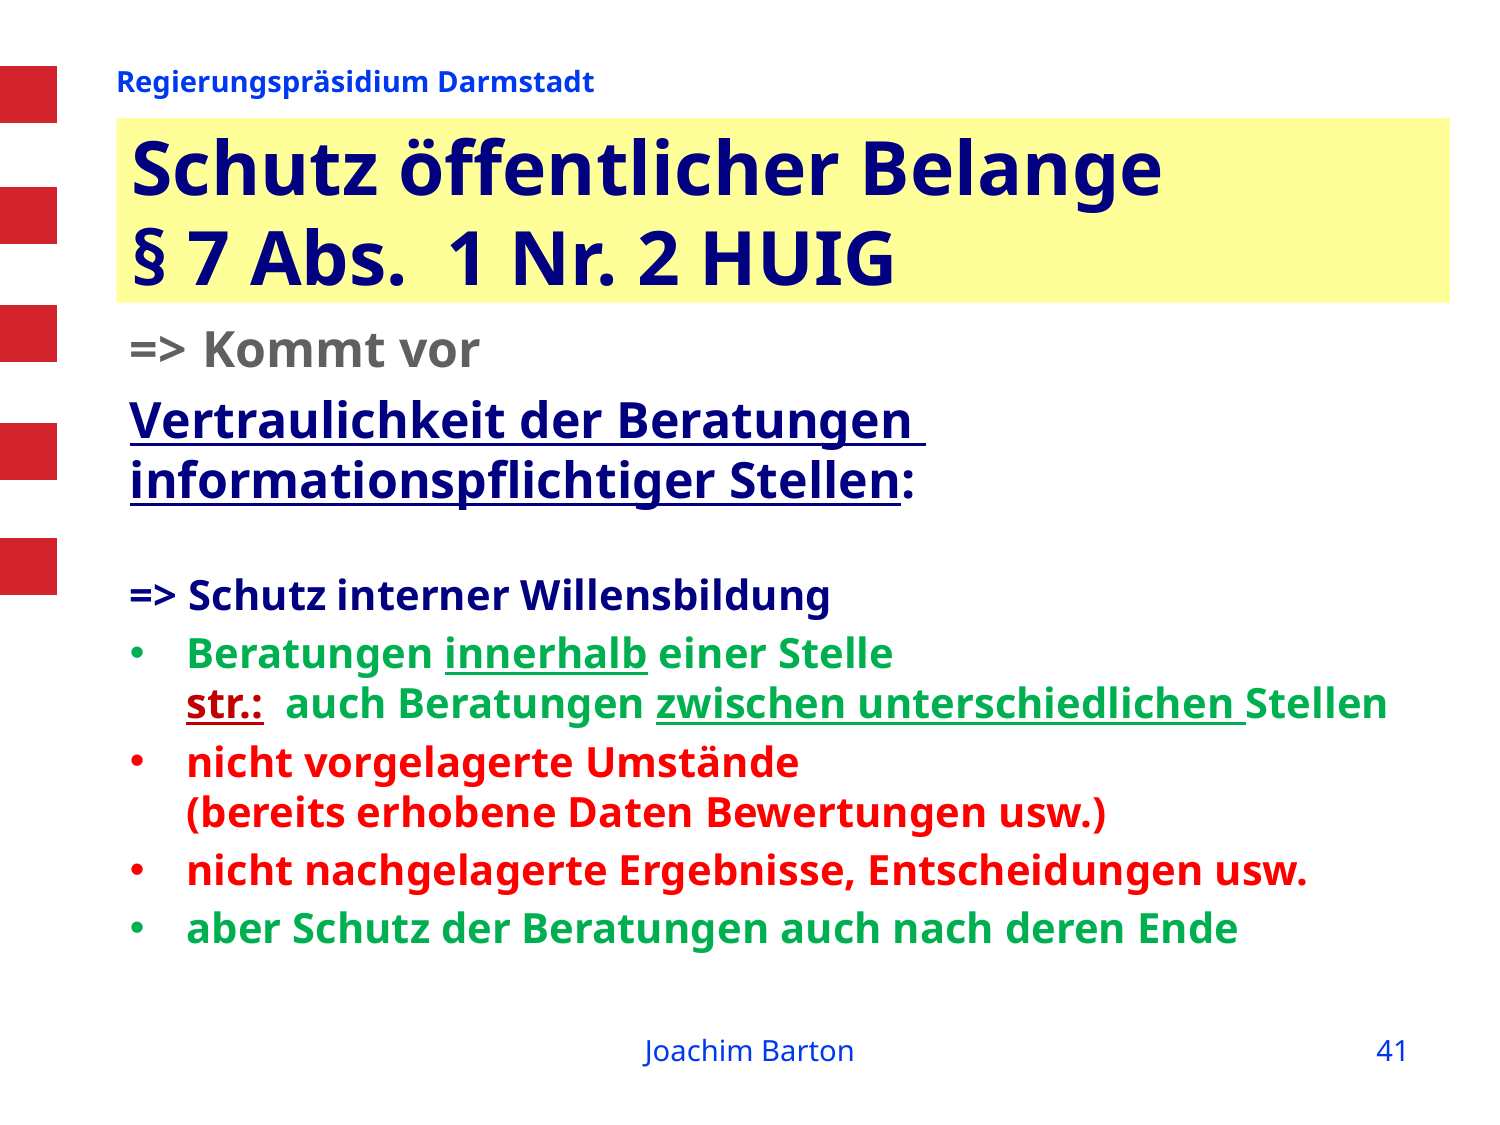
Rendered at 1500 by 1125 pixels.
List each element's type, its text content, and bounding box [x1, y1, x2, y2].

slide_number 41 [1074, 1024, 1426, 1103]
title Schutz öffentlicher Belange § 7 Abs. 1 Nr. 2 HUIG [116, 118, 1450, 303]
subtitle => Kommt vor Vertraulichkeit der Beratungen informationspflichtiger Stellen: => Schutz interner Willensbildung Beratungen innerhalb einer Stelle str.: auch Beratungen zwischen unterschiedlichen Stellen nicht vorgelagerte Umstände (bereits erhobene Daten Bewertungen usw.) nicht nachgelagerte Ergebnisse, Entscheidungen usw. aber Schutz der Beratungen auch nach deren Ende [115, 301, 1500, 1035]
footer Joachim Barton [512, 1024, 988, 1103]
